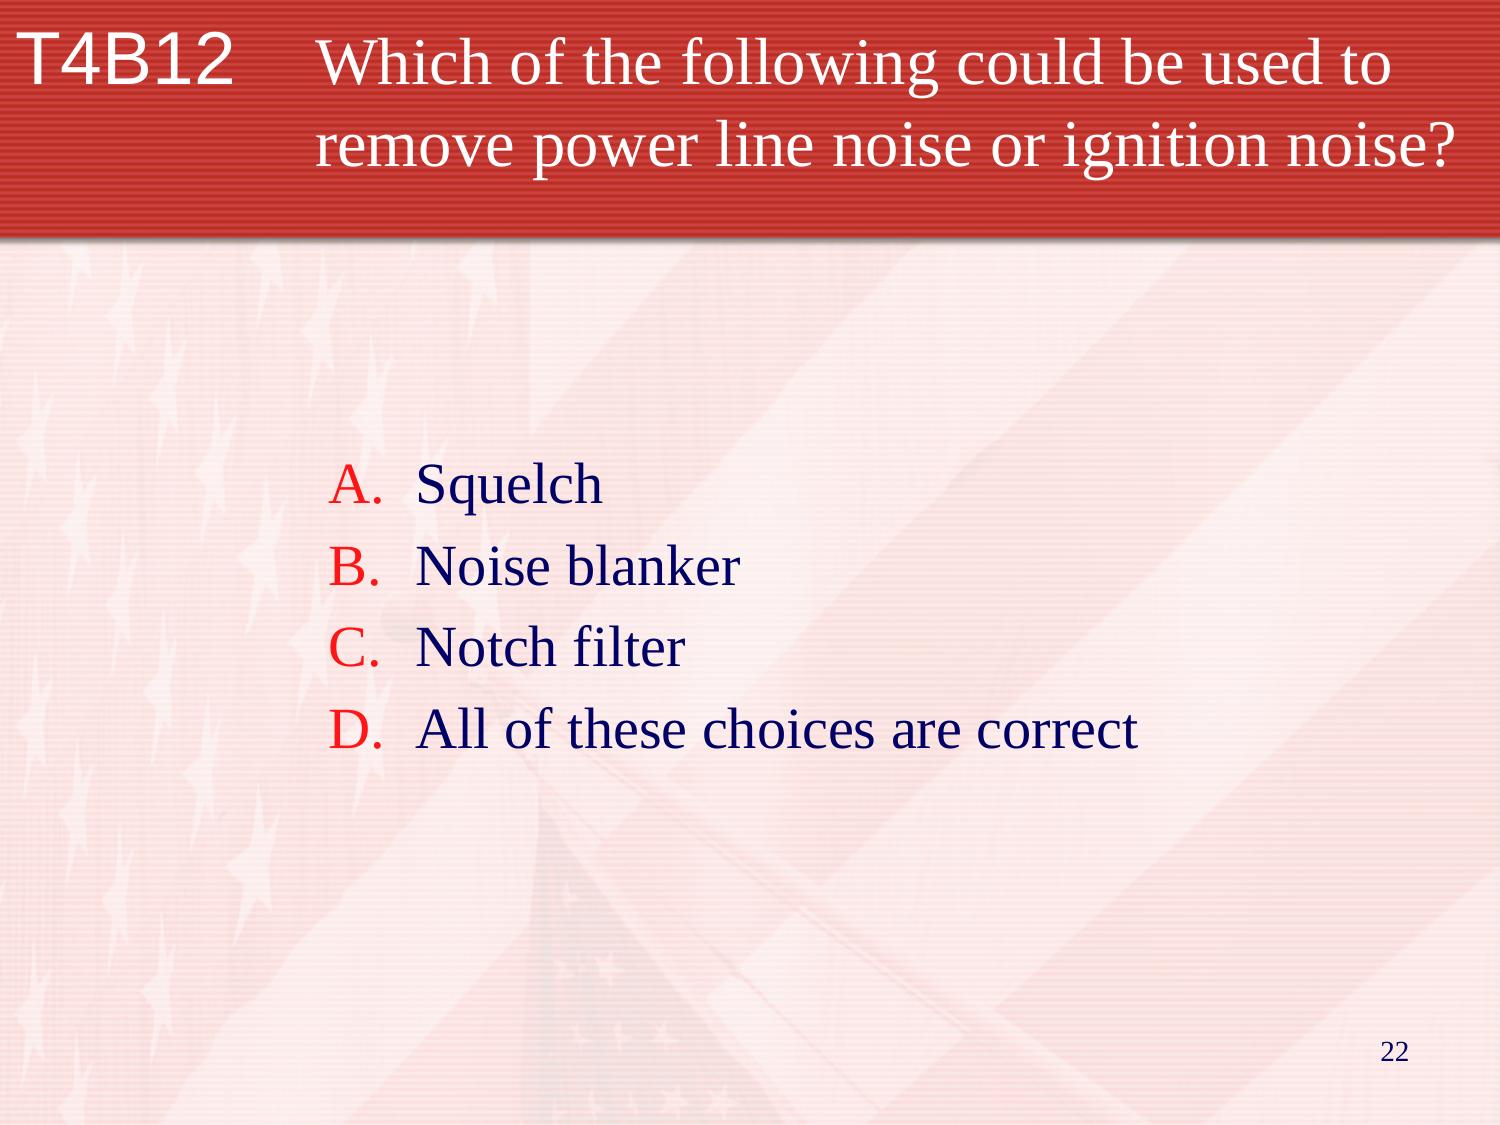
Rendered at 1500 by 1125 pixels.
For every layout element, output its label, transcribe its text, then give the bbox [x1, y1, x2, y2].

picture [0, 188, 1500, 1125]
slide_number 22 [1074, 1024, 1426, 1103]
list Squelch Noise blanker Notch filter All of these choices are correct [237, 437, 1238, 775]
title T4B12 Which of the following could be used to remove power line noise or ignition noise? [0, 0, 1500, 188]
